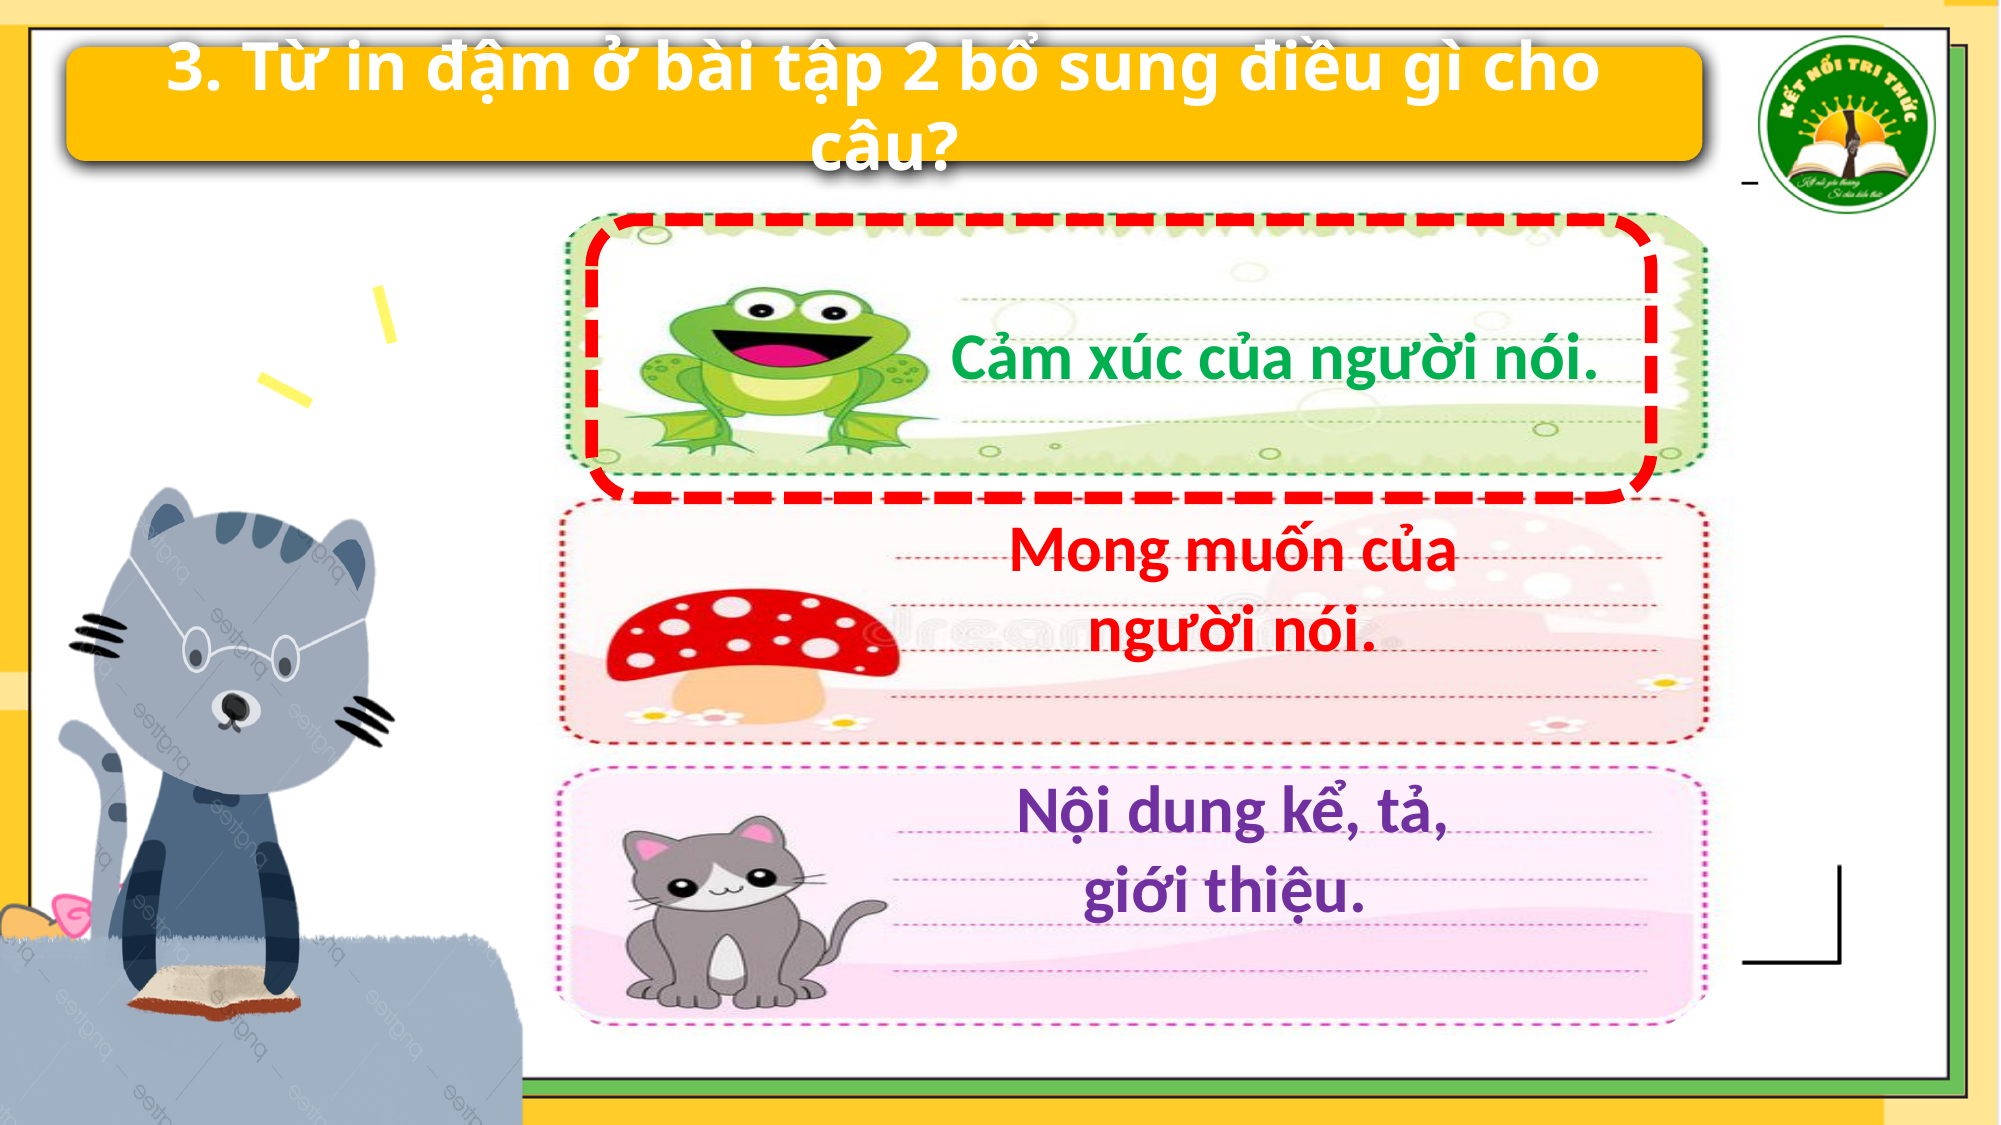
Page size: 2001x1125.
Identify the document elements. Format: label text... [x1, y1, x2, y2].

text_box 3. Từ in đậm ở bài tập 2 bổ sung điều gì cho câu? [65, 45, 1704, 163]
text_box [521, 200, 1743, 1041]
picture [0, 0, 2001, 1125]
